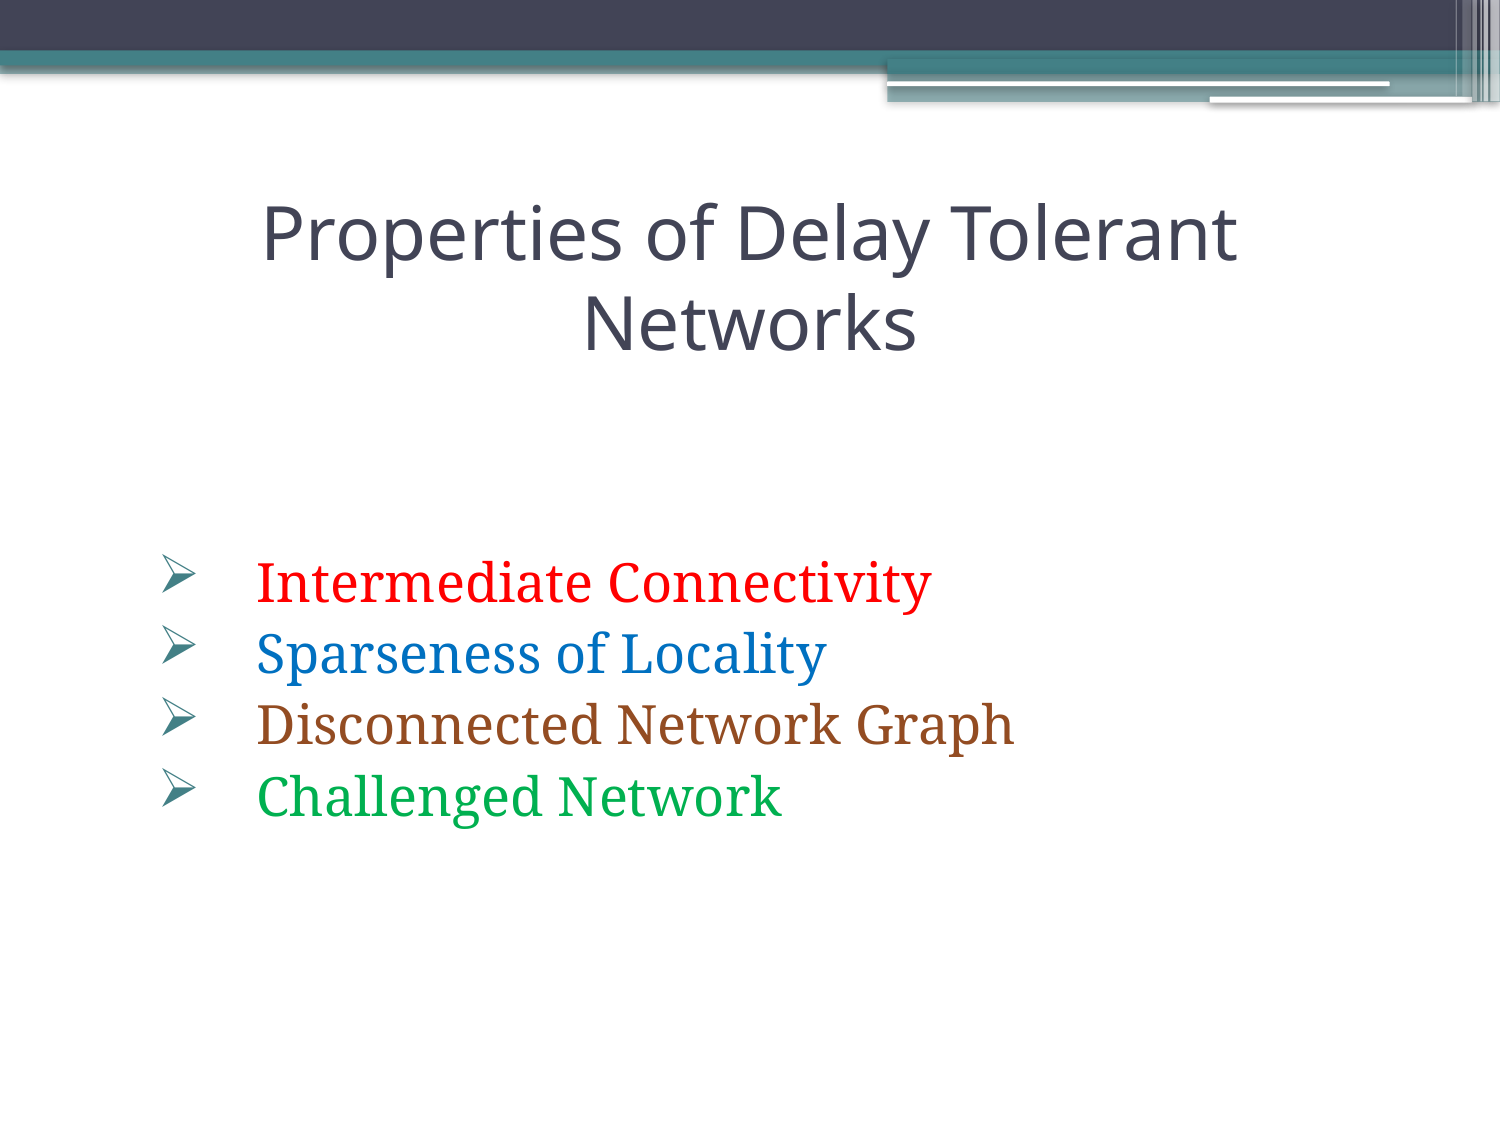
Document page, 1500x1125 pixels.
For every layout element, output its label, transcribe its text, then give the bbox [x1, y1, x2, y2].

title Properties of Delay Tolerant Networks [75, 187, 1425, 363]
list Intermediate Connectivity Sparseness of Locality Disconnected Network Graph Challenged Network [75, 375, 1425, 1079]
